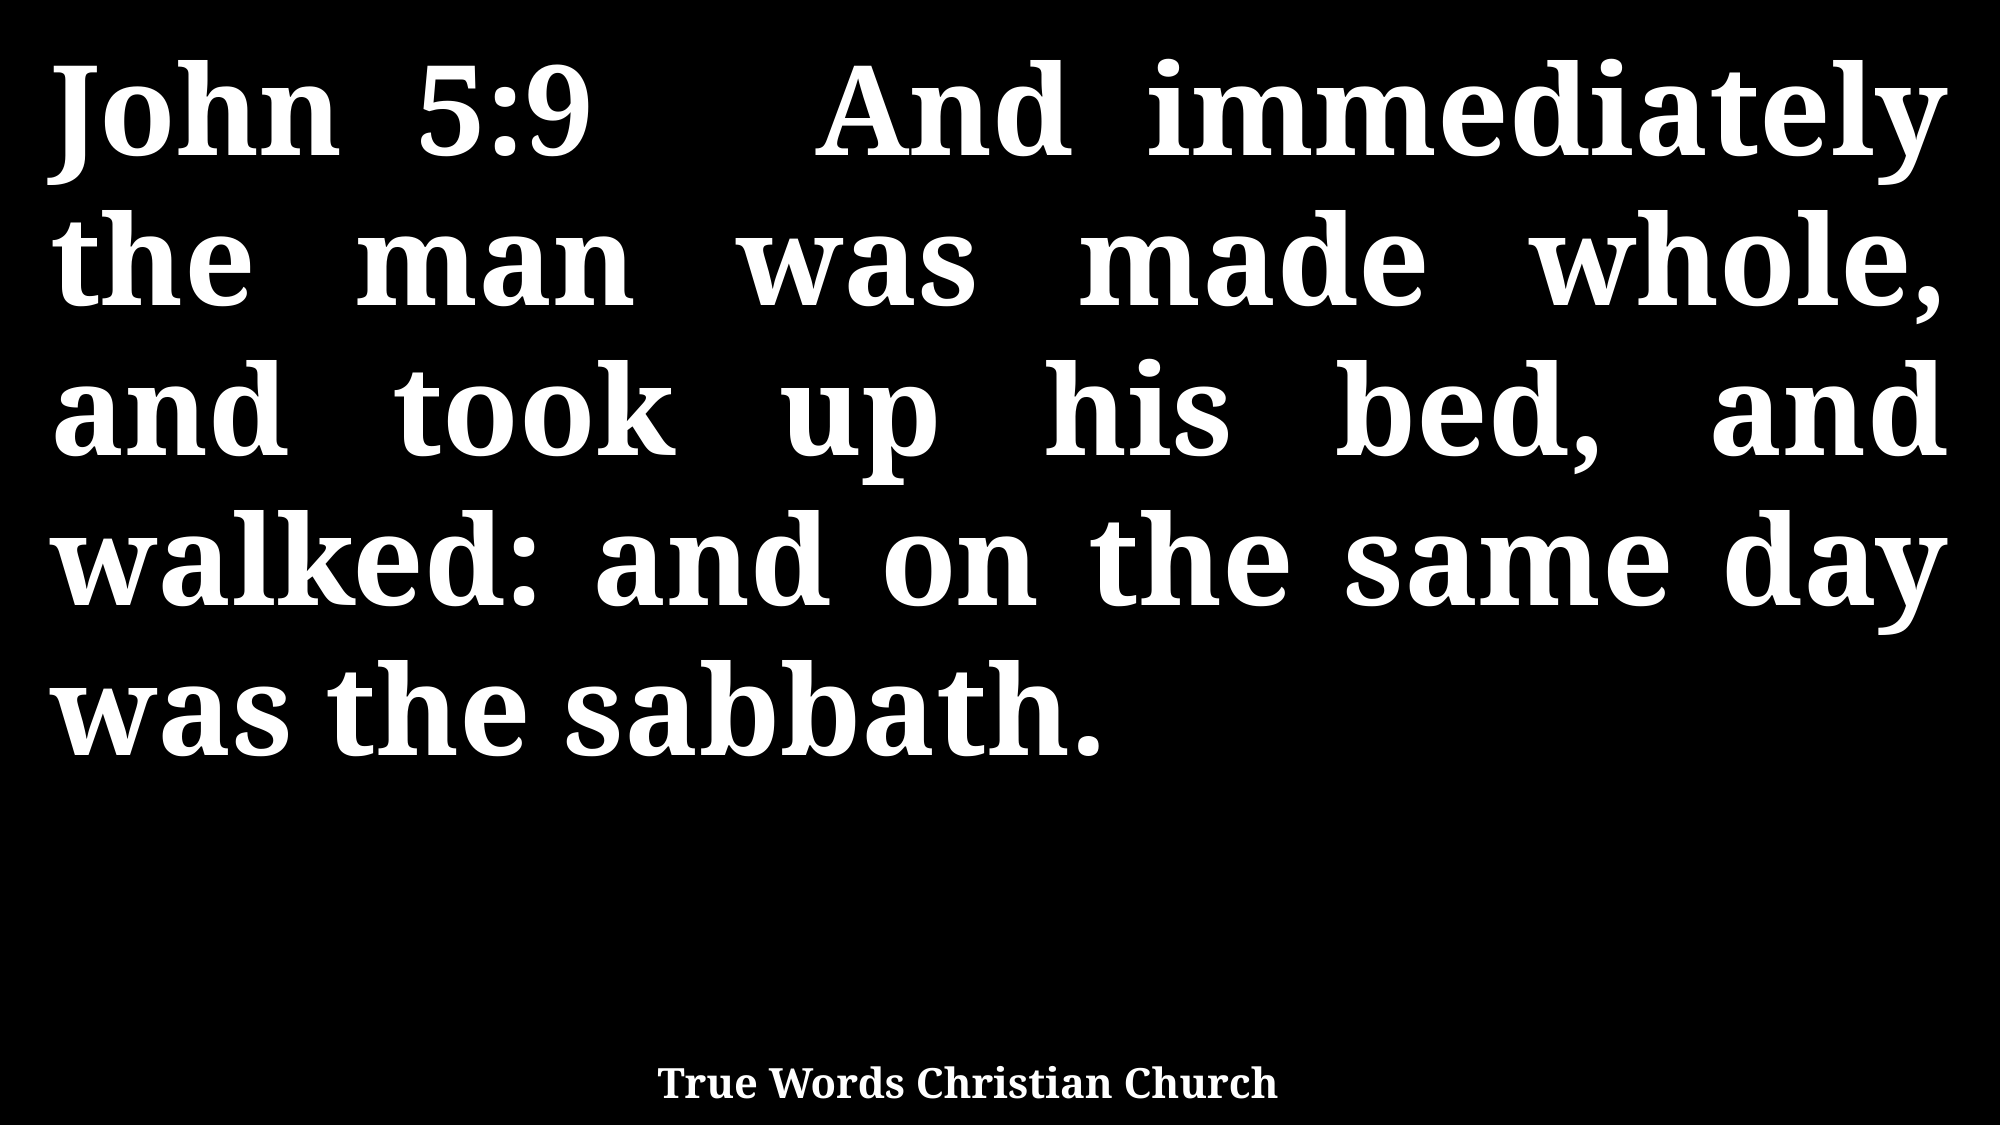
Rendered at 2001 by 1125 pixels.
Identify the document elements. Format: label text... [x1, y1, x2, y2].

text_box John 5:9 And immediately the man was made whole, and took up his bed, and walked: and on the same day was the sabbath. [35, 22, 1965, 788]
text_box True Words Christian Church [642, 1049, 1294, 1114]
